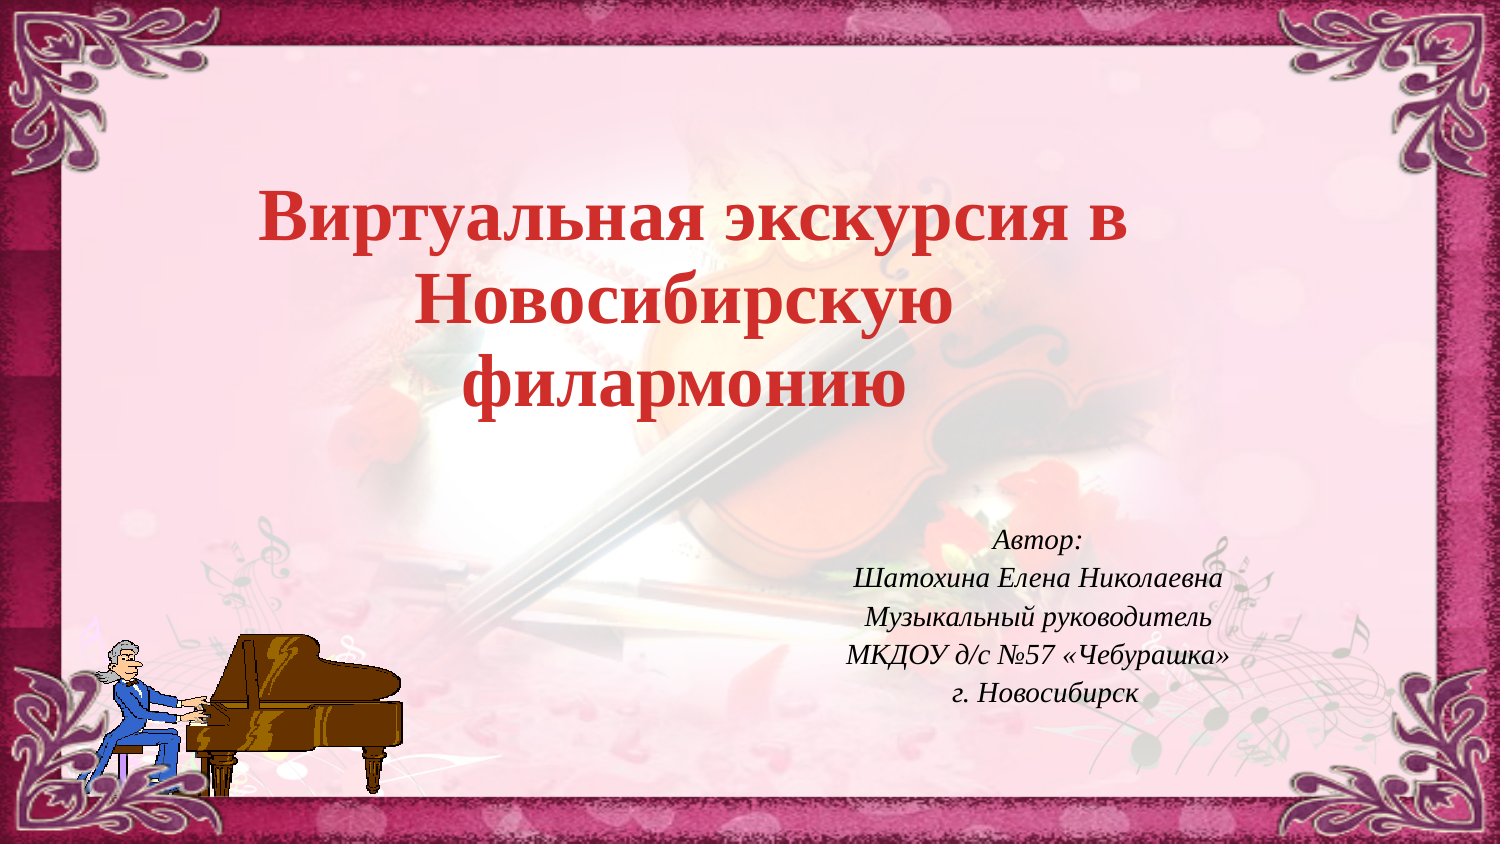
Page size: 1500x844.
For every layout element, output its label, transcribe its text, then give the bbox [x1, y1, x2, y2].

title Виртуальная экскурсия в Новосибирскую филармонию [206, 126, 1164, 470]
picture [0, 0, 1500, 844]
subtitle Автор: Шатохина Елена Николаевна Музыкальный руководитель МКДОУ д/с №57 «Чебурашка» г. Новосибирск [690, 516, 1394, 780]
